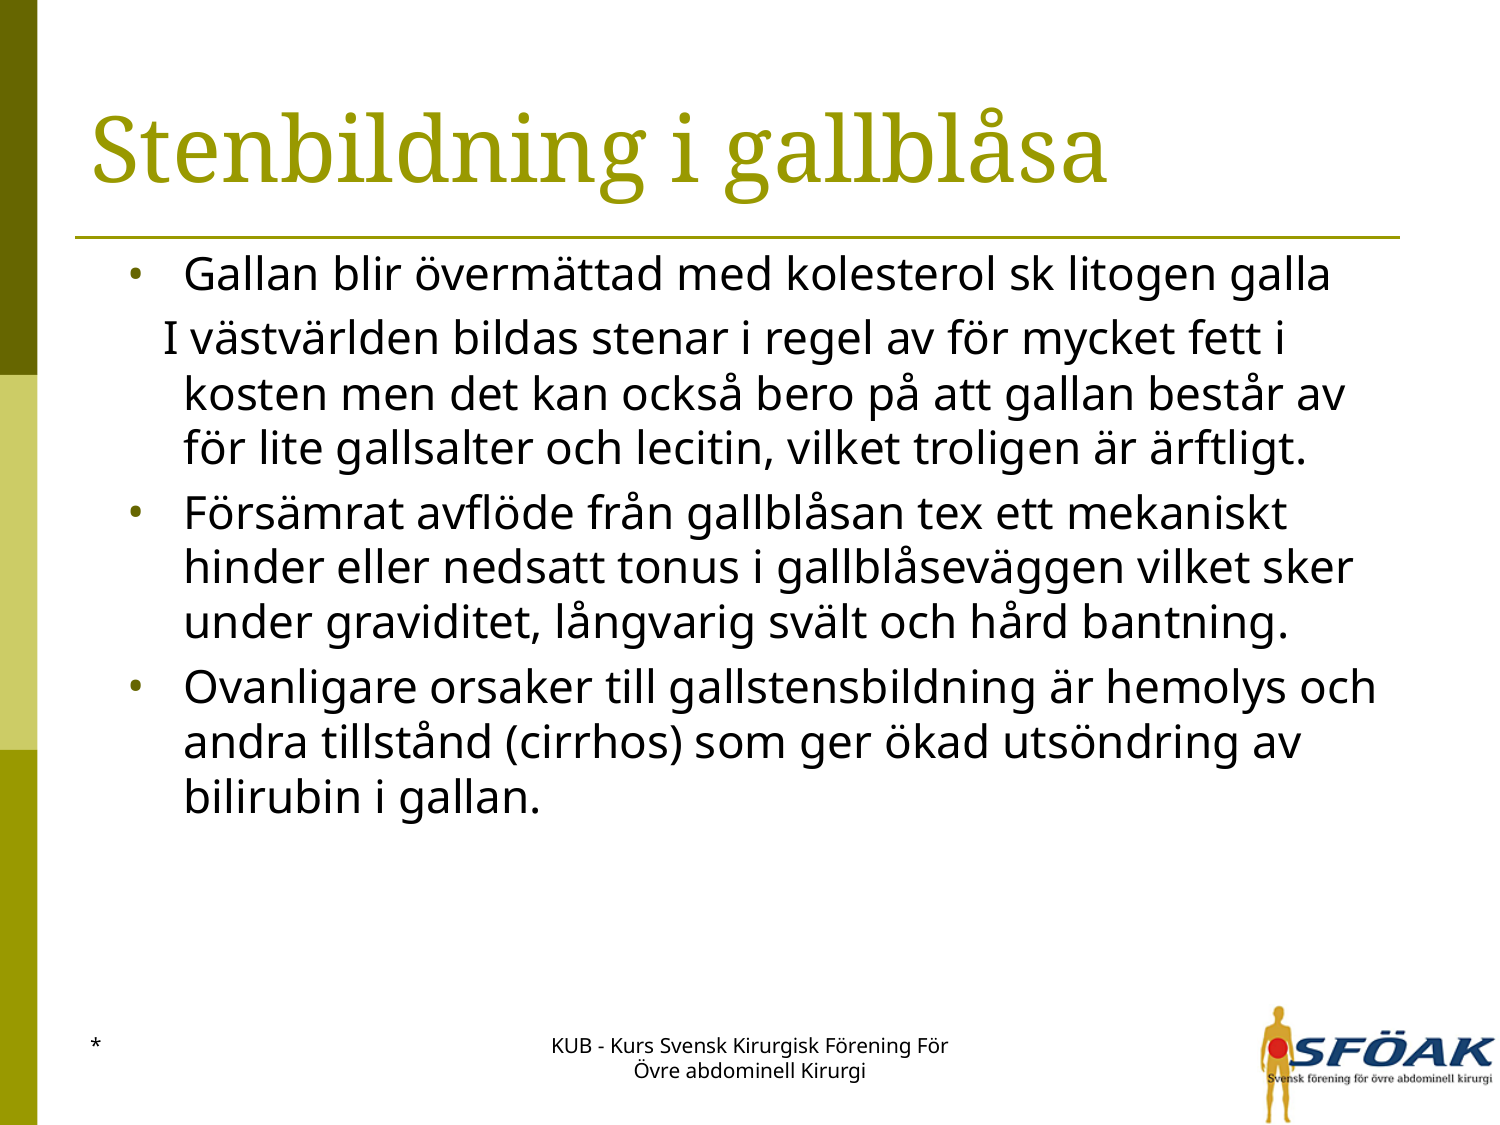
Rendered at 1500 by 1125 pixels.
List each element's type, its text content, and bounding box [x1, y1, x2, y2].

text_box * [75, 1024, 425, 1100]
text_box KUB - Kurs Svensk Kirurgisk Förening För Övre abdominell Kirurgi [512, 1024, 988, 1100]
picture [1257, 1004, 1500, 1125]
list Gallan blir övermättad med kolesterol sk litogen galla I västvärlden bildas stenar i regel av för mycket fett i kosten men det kan också bero på att gallan består av för lite gallsalter och lecitin, vilket troligen är ärftligt. Försämrat avflöde från gallblåsan tex ett mekaniskt hinder eller nedsatt tonus i gallblåseväggen vilket sker under graviditet, långvarig svält och hård bantning. Ovanligare orsaker till gallstensbildning är hemolys och andra tillstånd (cirrhos) som ger ökad utsöndring av bilirubin i gallan. [112, 237, 1426, 1023]
title Stenbildning i gallblåsa [75, 31, 1425, 209]
